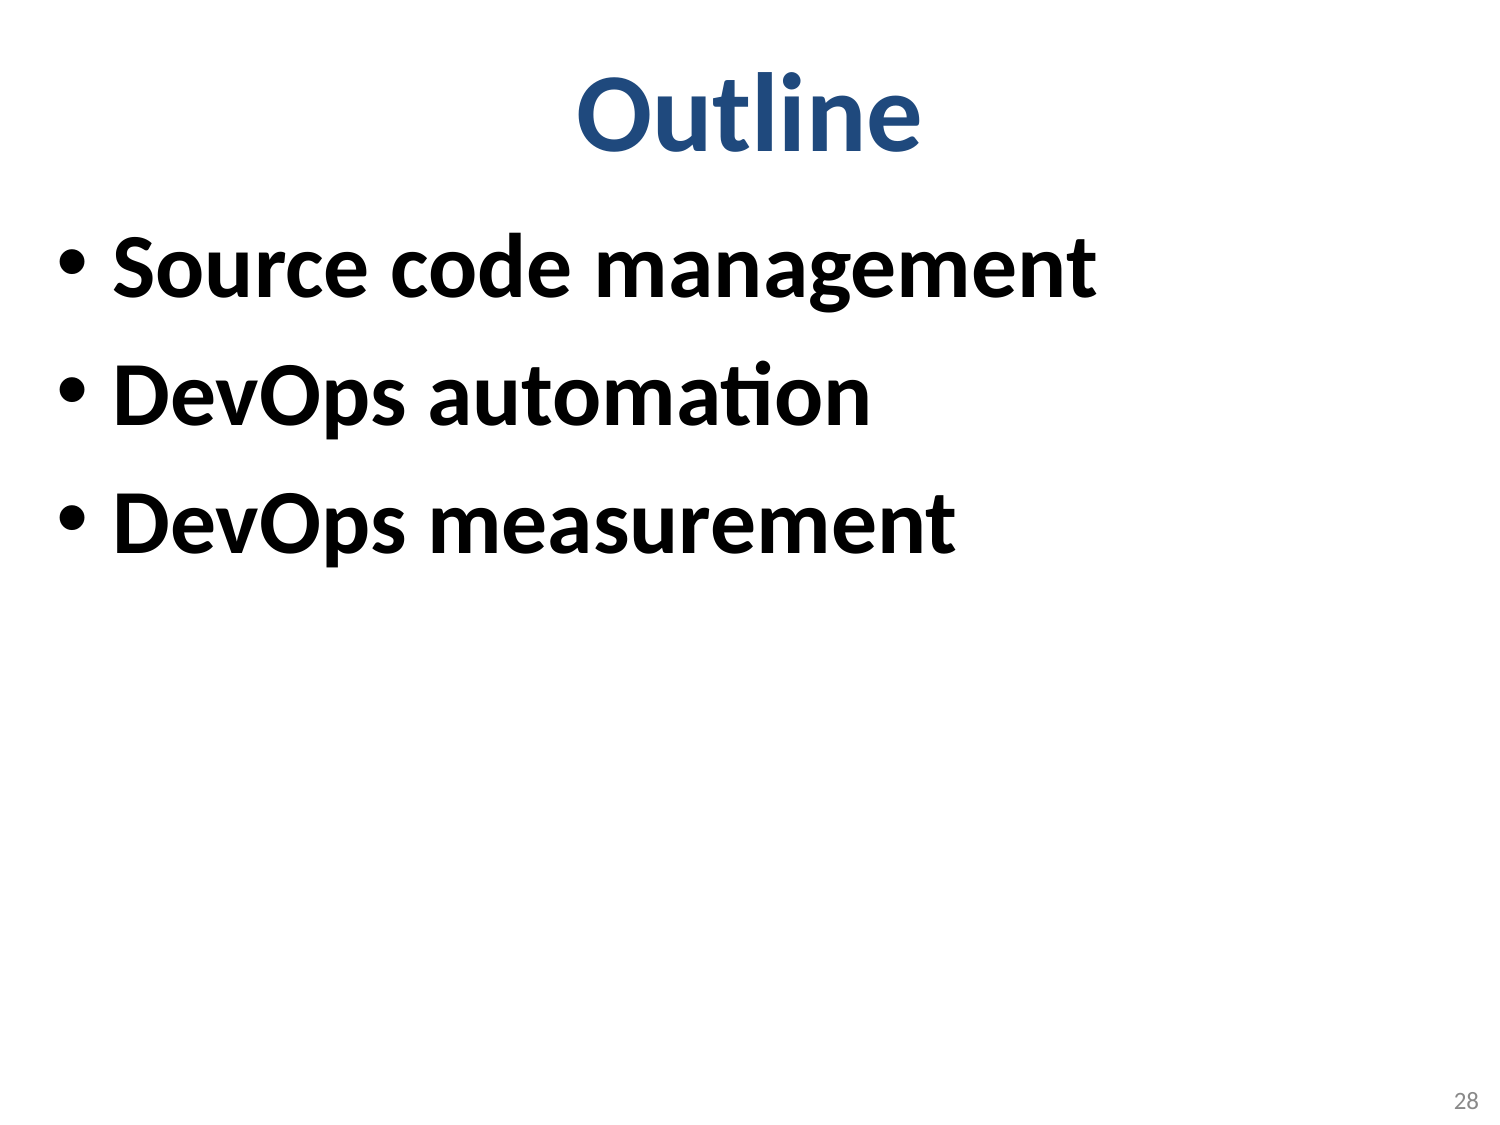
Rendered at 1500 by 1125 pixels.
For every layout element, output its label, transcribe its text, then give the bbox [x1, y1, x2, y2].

slide_number 28 [1144, 1069, 1495, 1125]
list Source code management DevOps automation DevOps measurement [41, 198, 1471, 1024]
title Outline [75, 45, 1425, 168]
